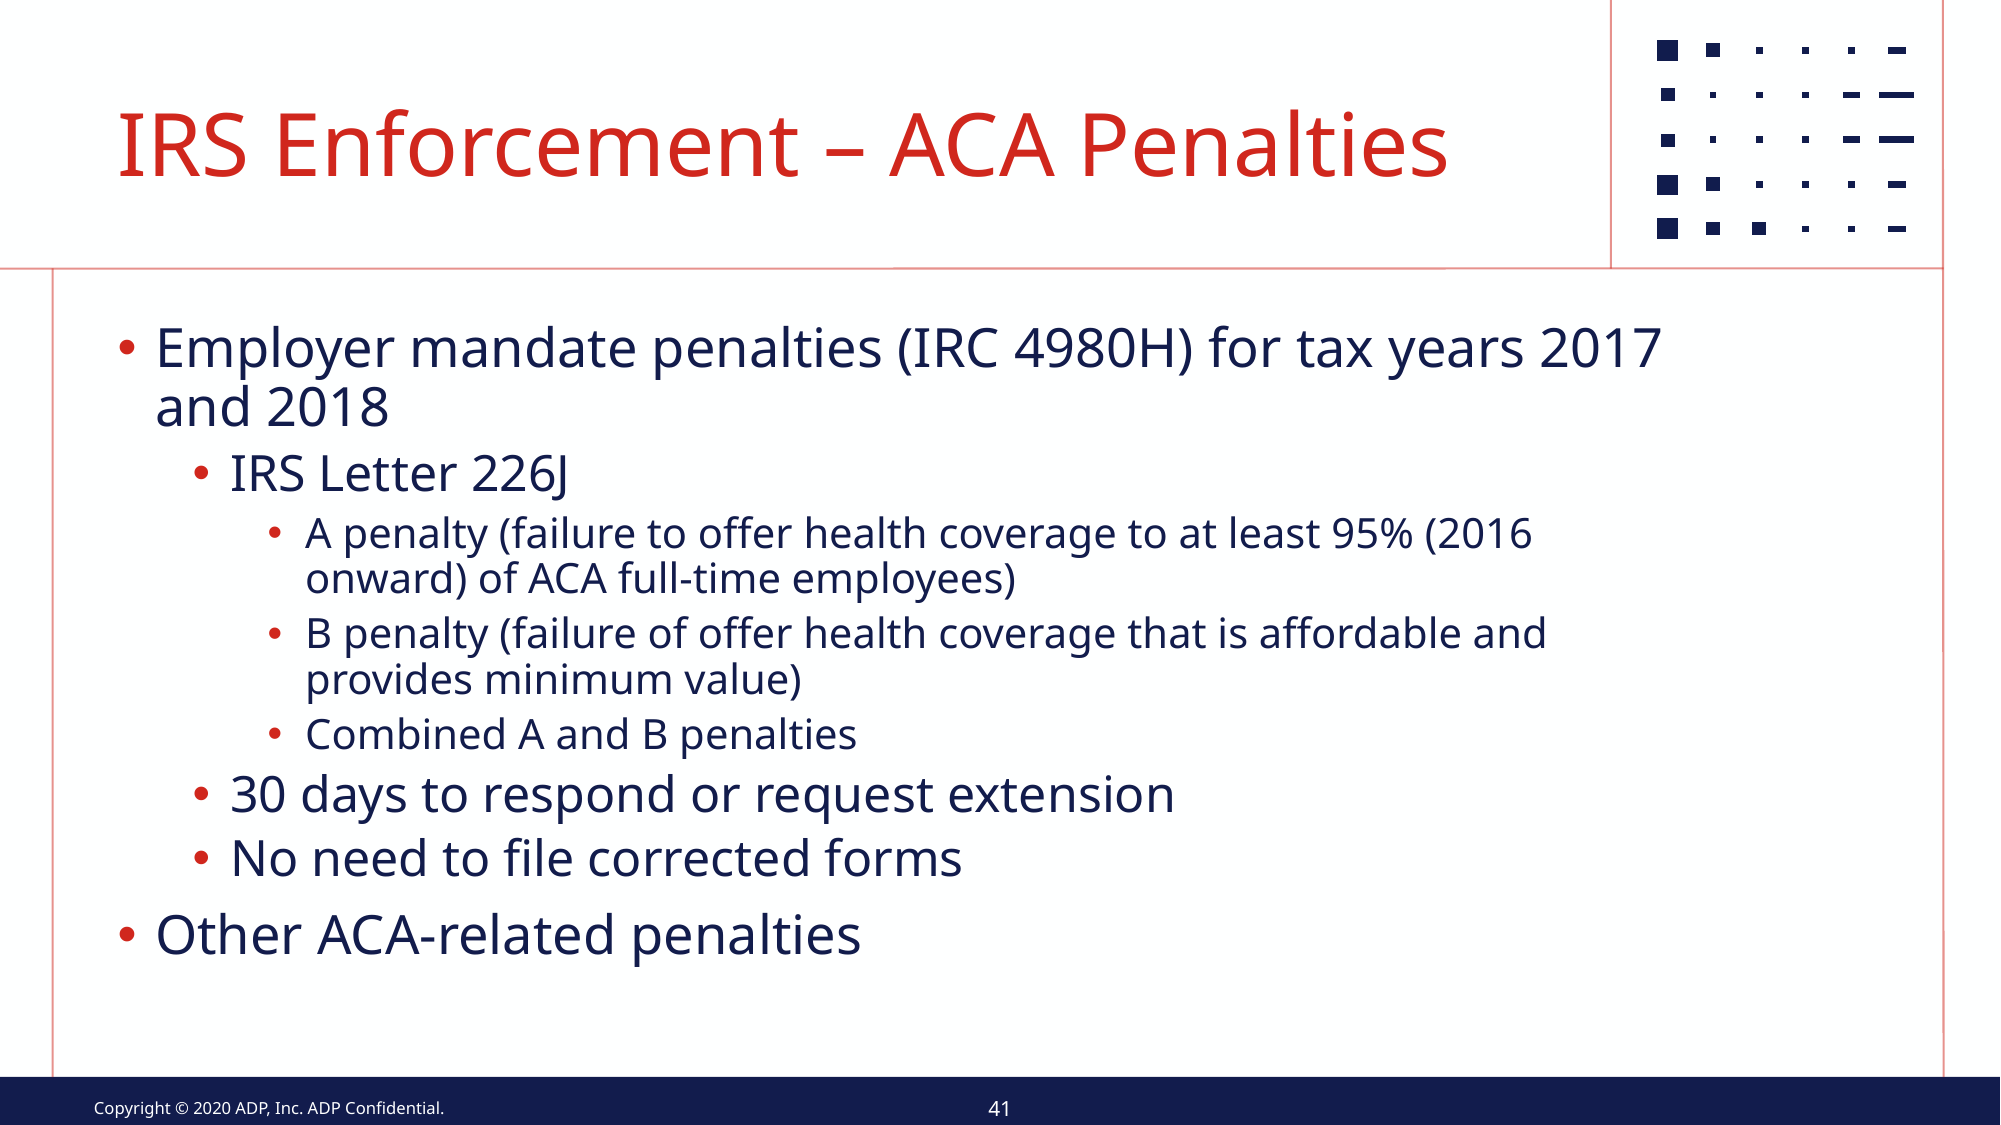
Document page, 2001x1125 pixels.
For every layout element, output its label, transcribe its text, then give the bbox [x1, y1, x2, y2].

title IRS Enforcement – ACA Penalties [102, 62, 1586, 235]
list Employer mandate penalties (IRC 4980H) for tax years 2017 and 2018 IRS Letter 226J A penalty (failure to offer health coverage to at least 95% (2016 onward) of ACA full-time employees) B penalty (failure of offer health coverage that is affordable and provides minimum value) Combined A and B penalties 30 days to respond or request extension No need to file corrected forms Other ACA-related penalties [102, 313, 1708, 1006]
